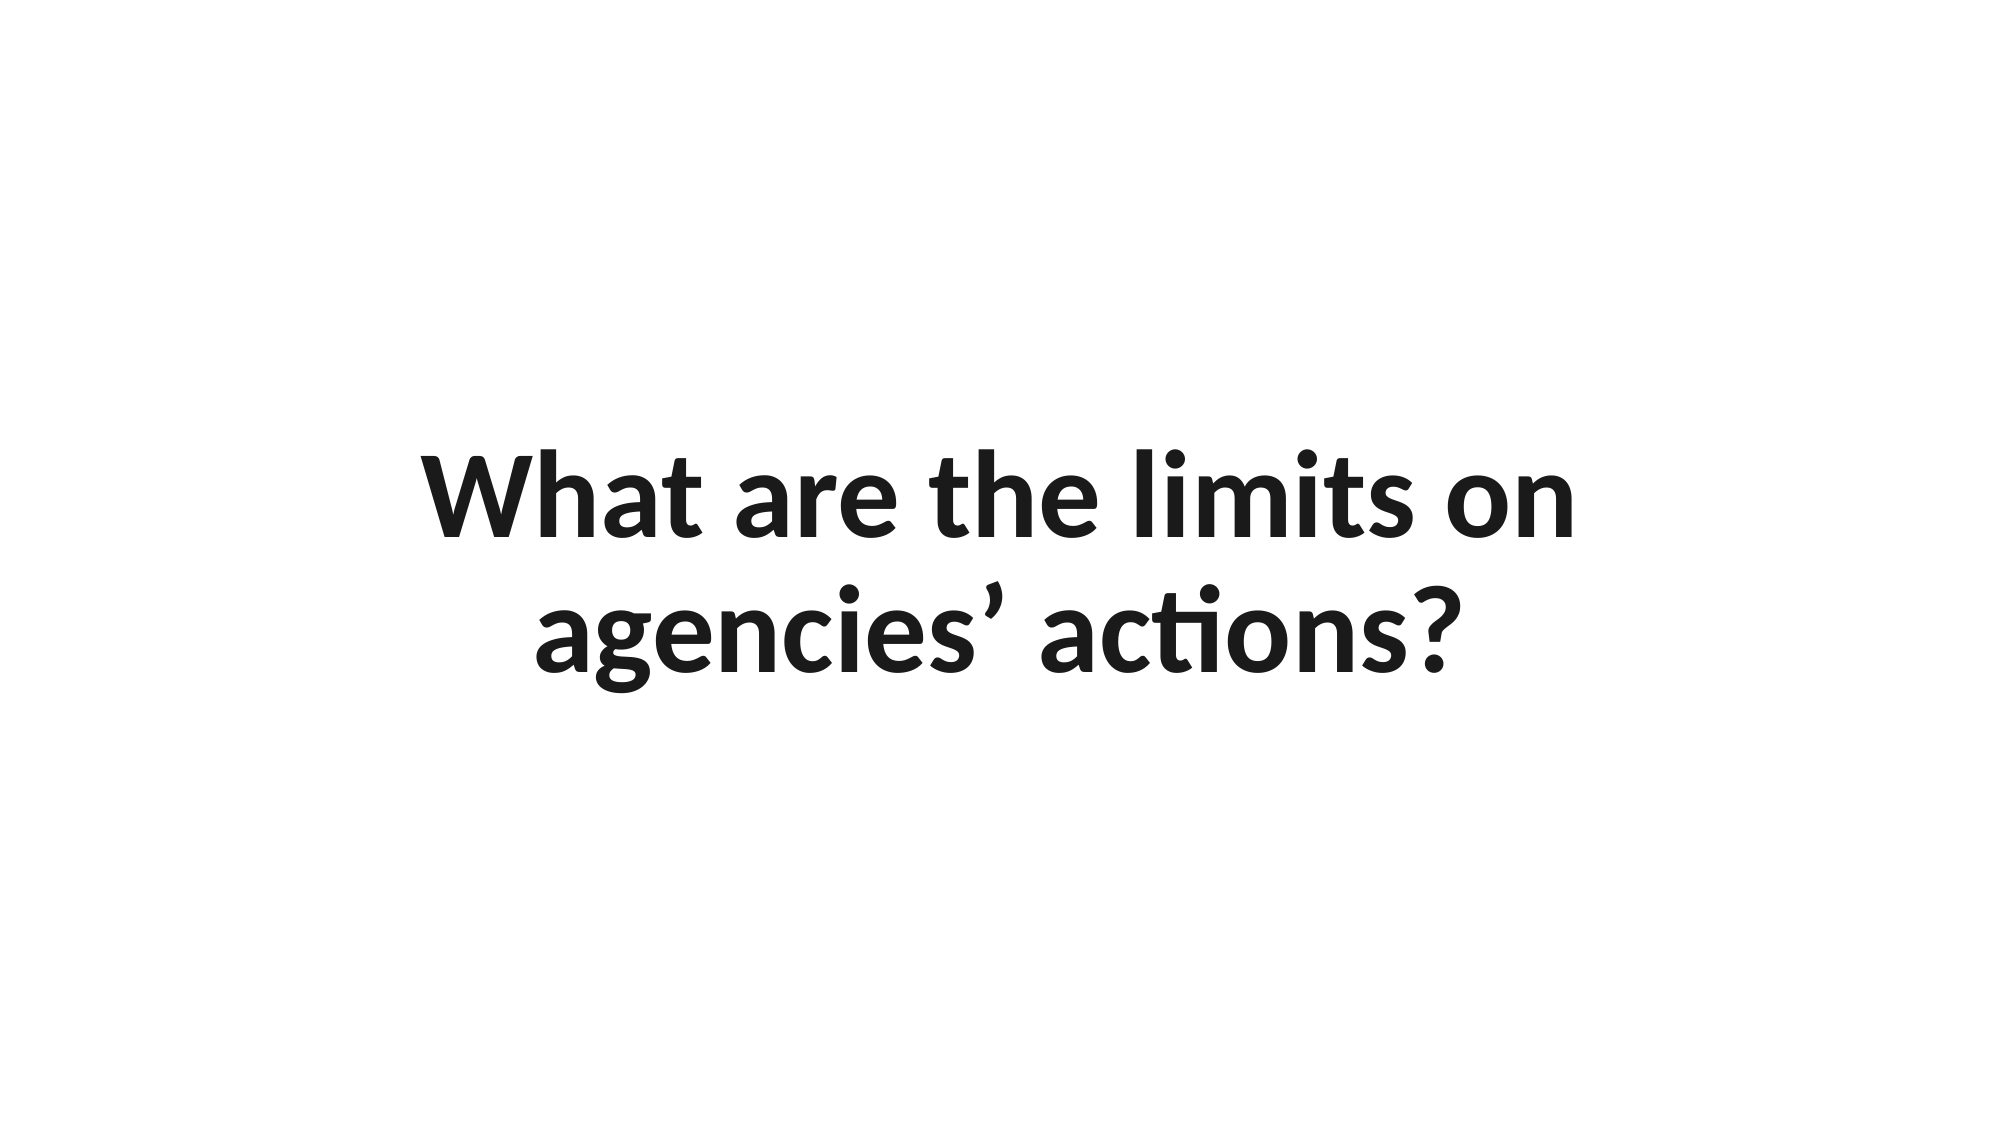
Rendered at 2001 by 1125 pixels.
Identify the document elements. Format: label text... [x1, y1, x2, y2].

title What are the limits on agencies’ actions? [249, 184, 1750, 707]
